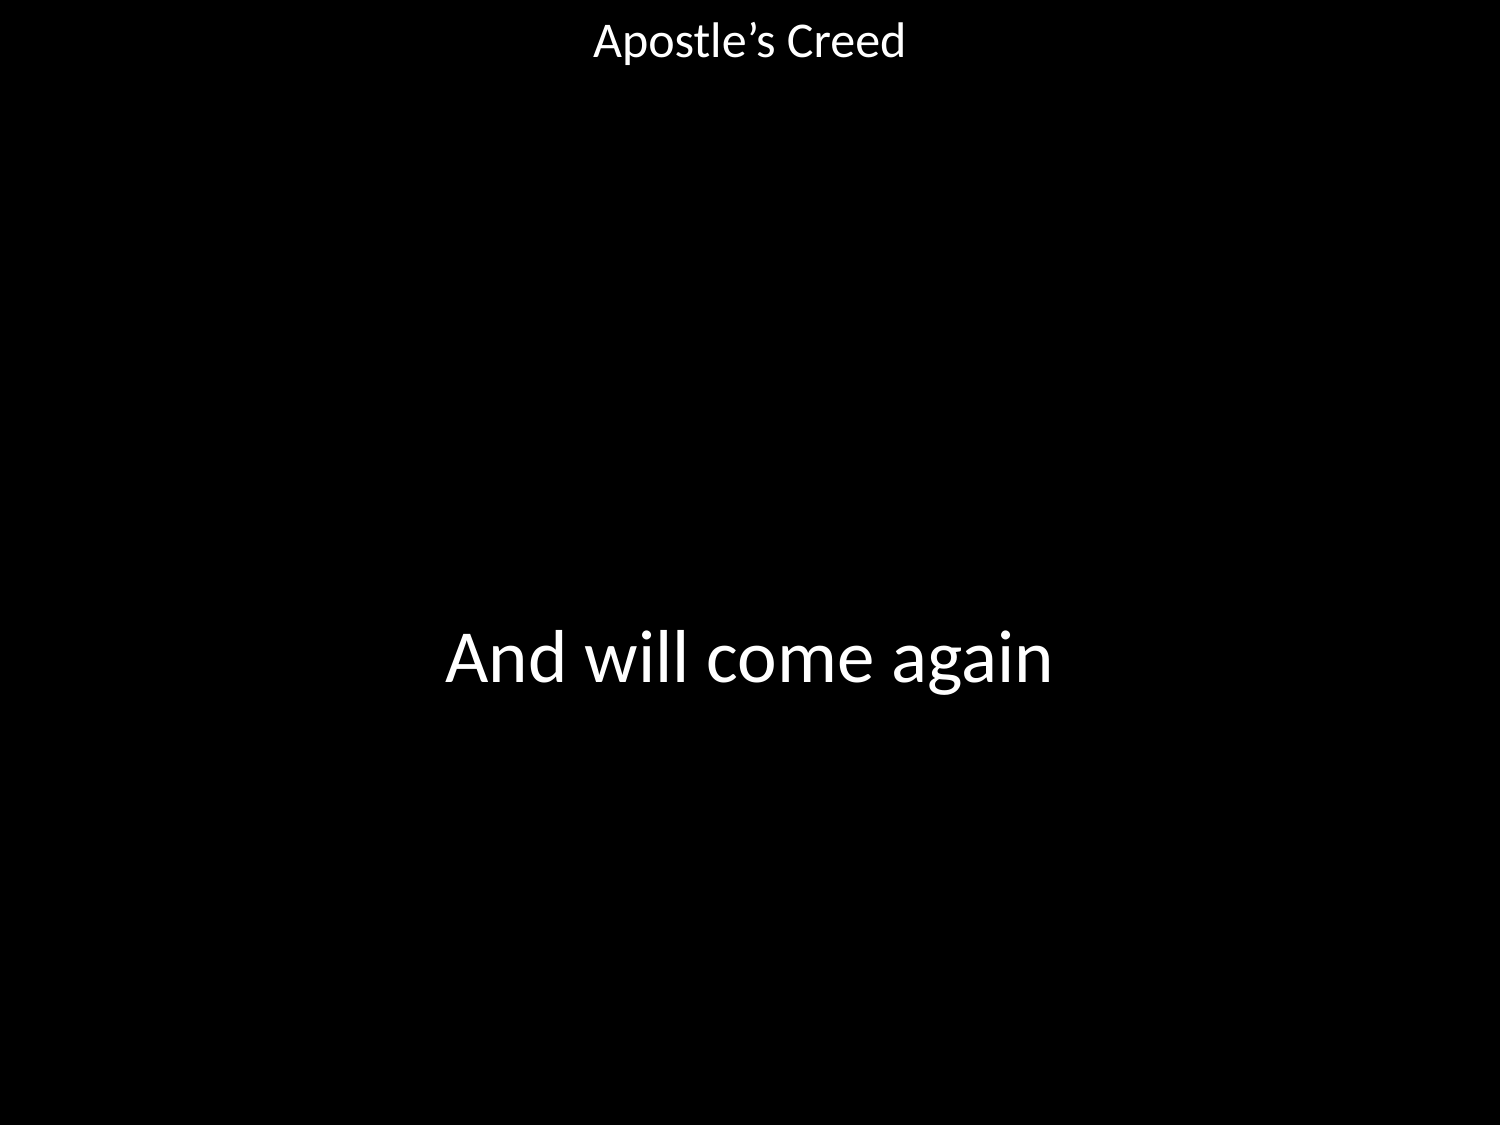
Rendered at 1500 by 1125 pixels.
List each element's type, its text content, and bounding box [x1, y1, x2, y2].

list And will come again [0, 149, 1500, 1110]
list Apostle’s Creed [0, 0, 1500, 75]
